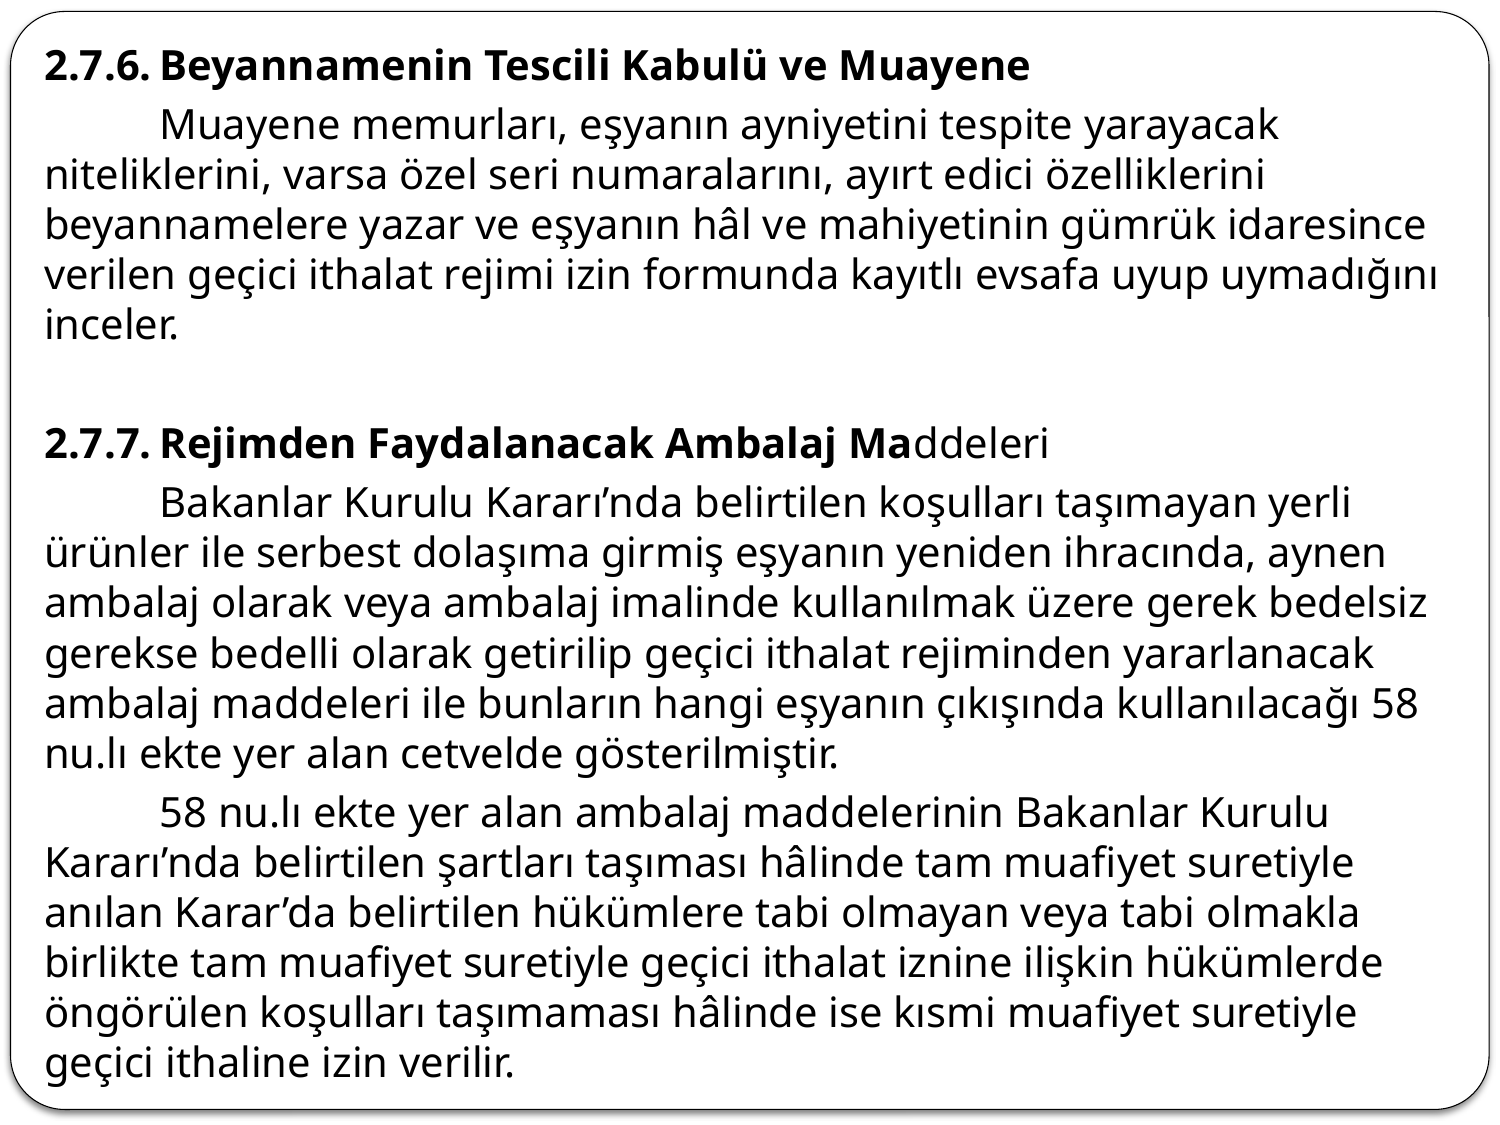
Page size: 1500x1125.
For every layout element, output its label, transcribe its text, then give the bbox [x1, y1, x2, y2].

list 2.7.6. Beyannamenin Tescili Kabulü ve Muayene Muayene memurları, eşyanın ayniyetini tespite yarayacak niteliklerini, varsa özel seri numaralarını, ayırt edici özelliklerini beyannamelere yazar ve eşyanın hâl ve mahiyetinin gümrük idaresince verilen geçici ithalat rejimi izin formunda kayıtlı evsafa uyup uymadığını inceler. 2.7.7. Rejimden Faydalanacak Ambalaj Maddeleri Bakanlar Kurulu Kararı’nda belirtilen koşulları taşımayan yerli ürünler ile serbest dolaşıma girmiş eşyanın yeniden ihracında, aynen ambalaj olarak veya ambalaj imalinde kullanılmak üzere gerek bedelsiz gerekse bedelli olarak getirilip geçici ithalat rejiminden yararlanacak ambalaj maddeleri ile bunların hangi eşyanın çıkışında kullanılacağı 58 nu.lı ekte yer alan cetvelde gösterilmiştir. 58 nu.lı ekte yer alan ambalaj maddelerinin Bakanlar Kurulu Kararı’nda belirtilen şartları taşıması hâlinde tam muafiyet suretiyle anılan Karar’da belirtilen hükümlere tabi olmayan veya tabi olmakla birlikte tam muafiyet suretiyle geçici ithalat iznine ilişkin hükümlerde öngörülen koşulları taşımaması hâlinde ise kısmi muafiyet suretiyle geçici ithaline izin verilir. [29, 30, 1483, 1106]
